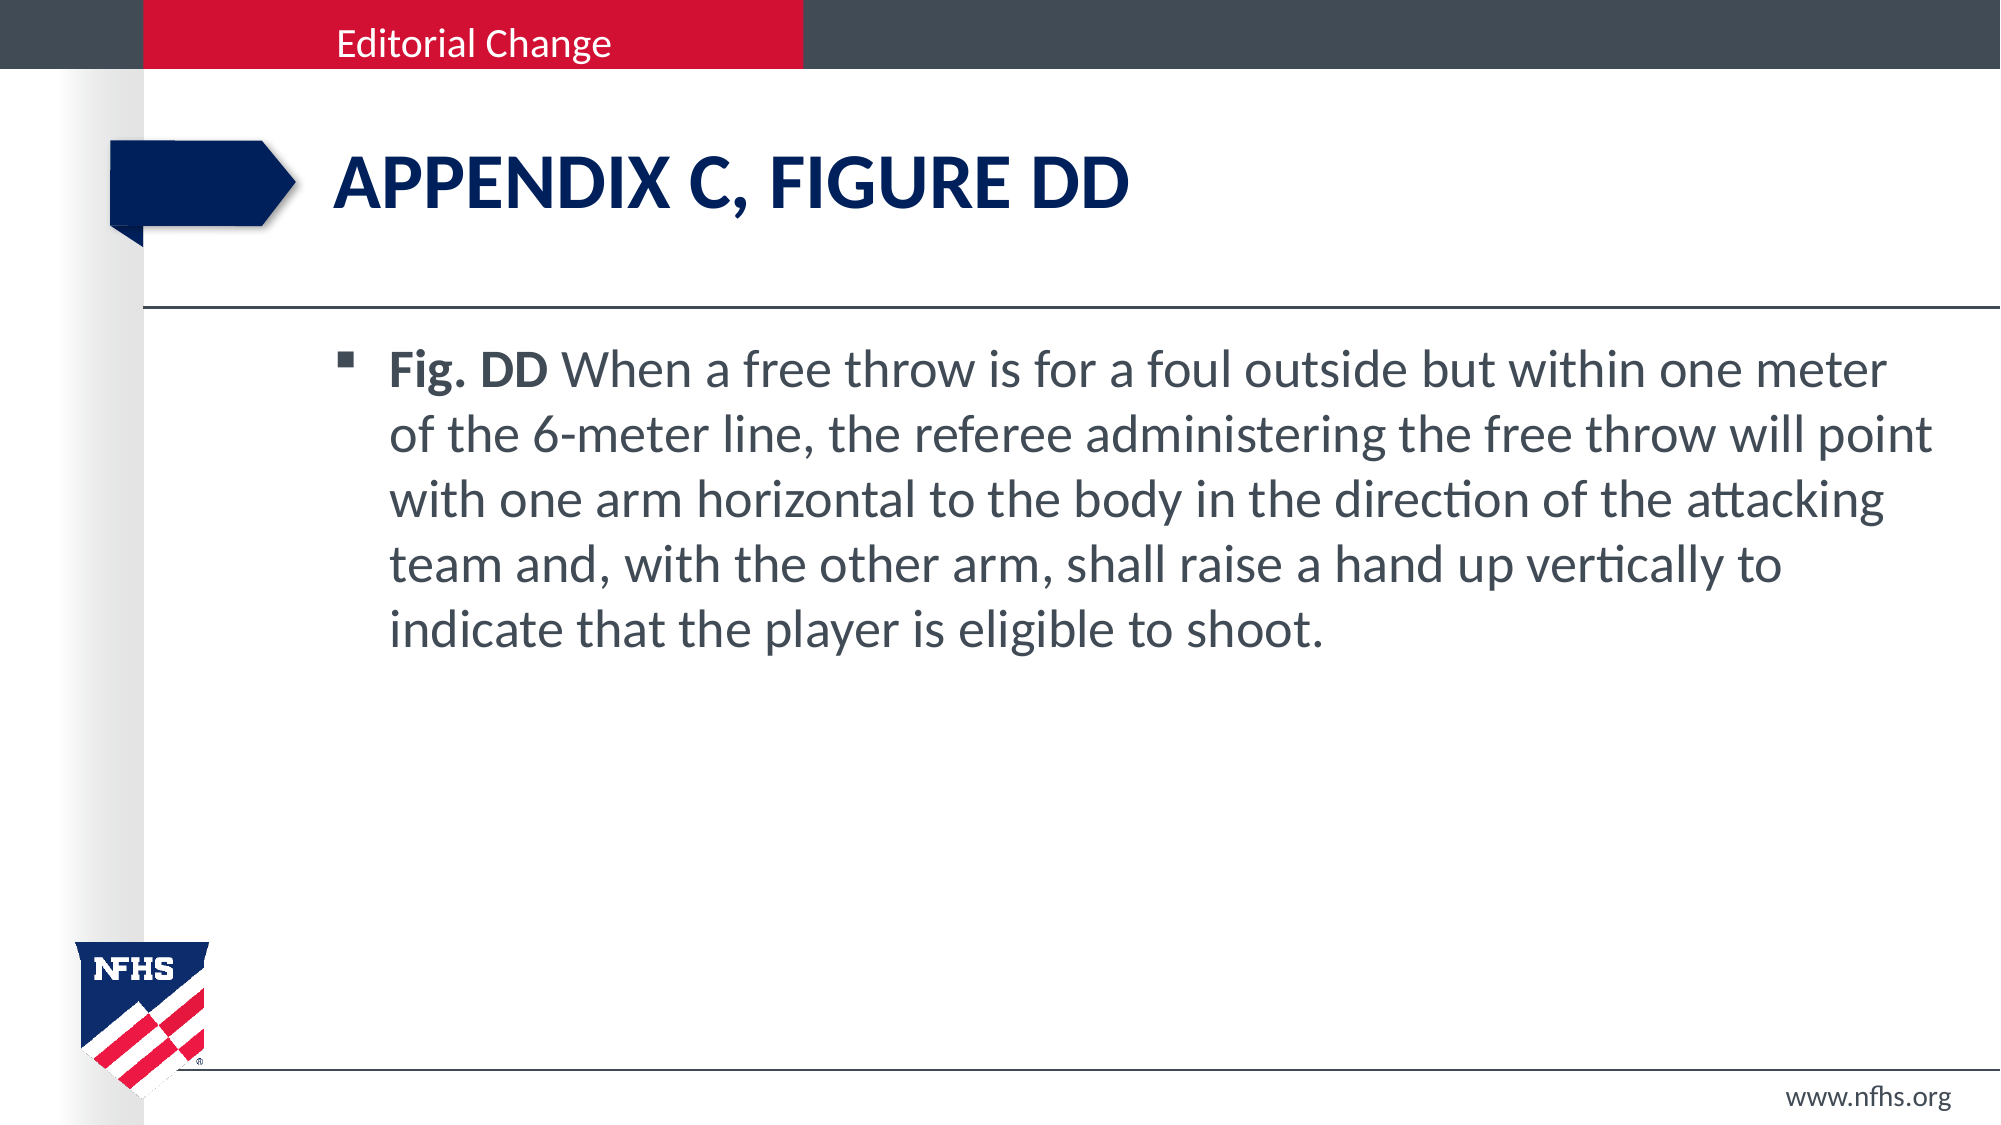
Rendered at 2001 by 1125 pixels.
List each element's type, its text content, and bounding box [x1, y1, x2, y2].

footer www.nfhs.org [1639, 1070, 1967, 1119]
picture [75, 942, 209, 1099]
title Appendix c, Figure DD [318, 85, 1964, 285]
list Fig. DD When a free throw is for a foul outside but within one meter of the 6-meter line, the referee administering the free throw will point with one arm horizontal to the body in the direction of the attacking team and, with the other arm, shall raise a hand up vertically to indicate that the player is eligible to shoot. [318, 326, 1964, 1039]
